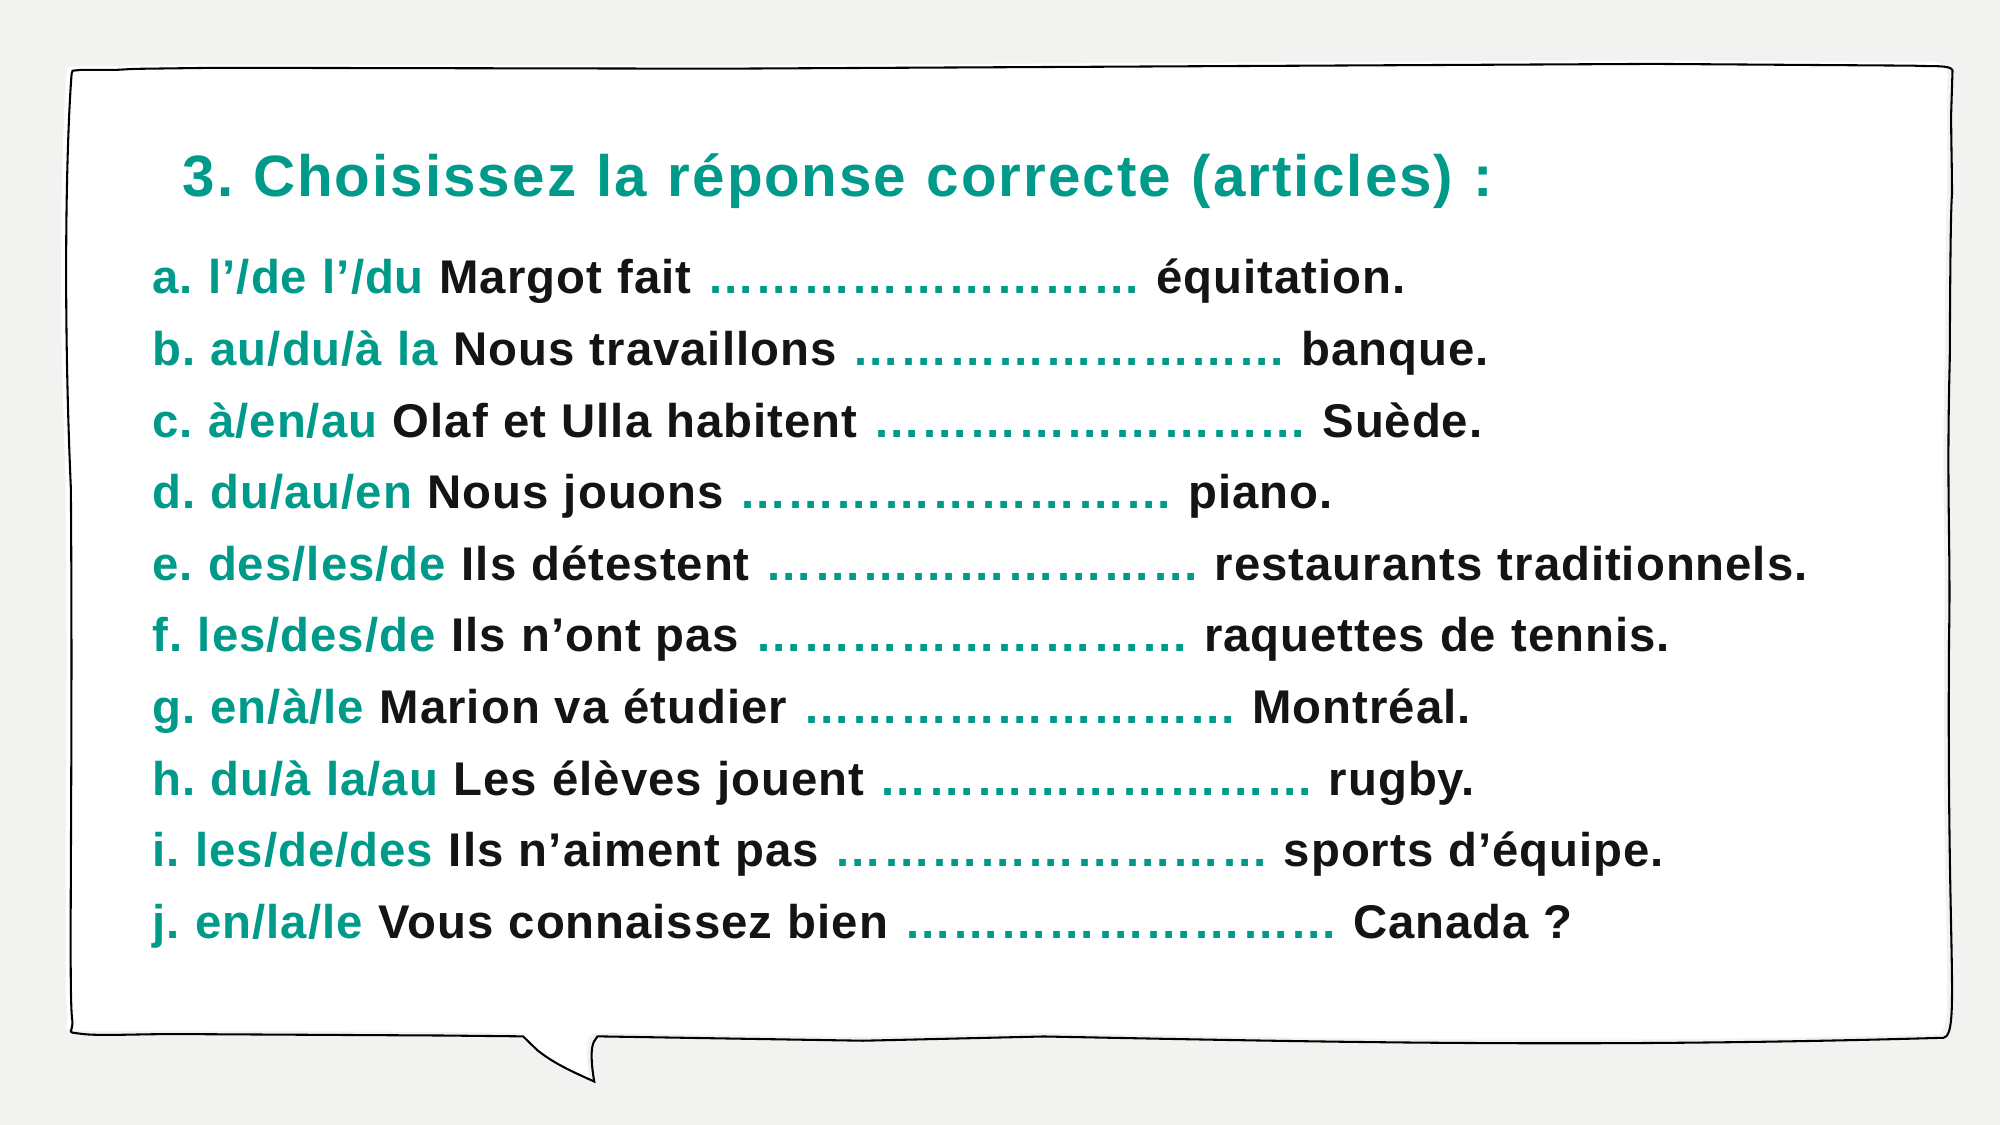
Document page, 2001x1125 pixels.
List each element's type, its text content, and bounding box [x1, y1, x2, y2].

title 3. Choisissez la réponse correcte (articles) : [167, 91, 1863, 239]
list a. l’/de l’/du Margot fait ……………………… équitation. b. au/du/à la Nous travaillons ……………………… banque. c. à/en/au Olaf et Ulla habitent ……………………… Suède. d. du/au/en Nous jouons ……………………… piano. e. des/les/de Ils détestent ……………………… restaurants traditionnels. f. les/des/de Ils n’ont pas ……………………… raquettes de tennis. g. en/à/le Marion va étudier ……………………… Montréal. h. du/à la/au Les élèves jouent ……………………… rugby. i. les/de/des Ils n’aiment pas ……………………… sports d’équipe. j. en/la/le Vous connaissez bien ……………………… Canada ? [137, 239, 1863, 971]
